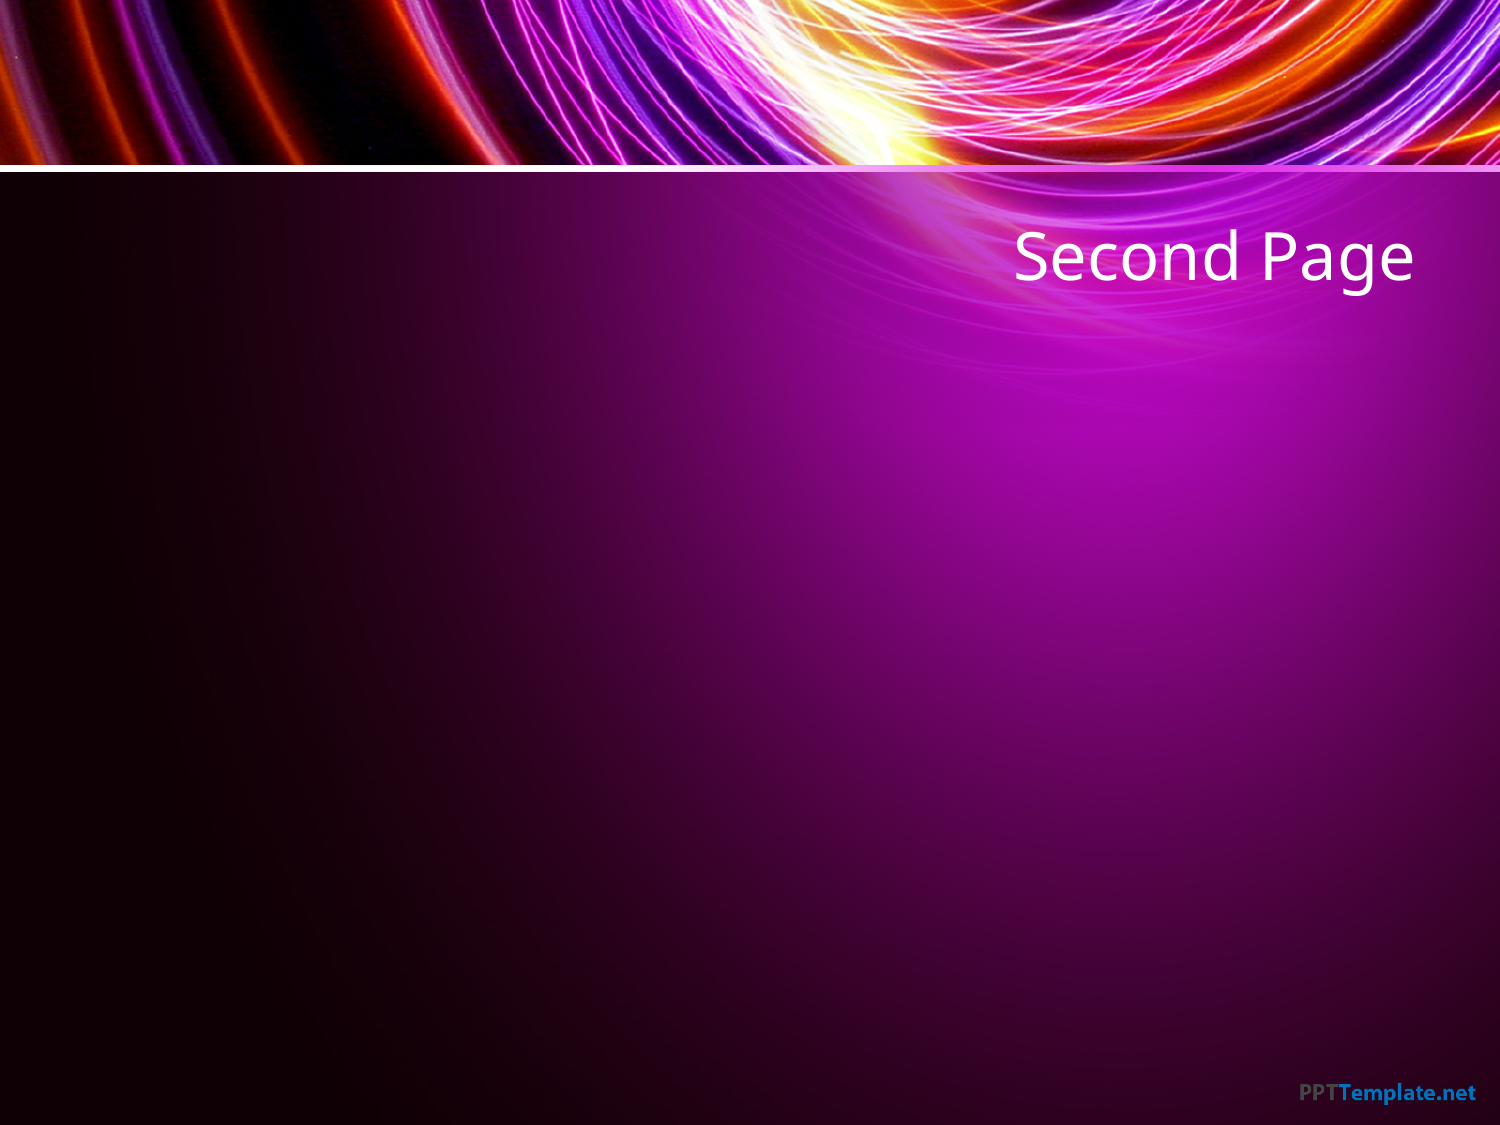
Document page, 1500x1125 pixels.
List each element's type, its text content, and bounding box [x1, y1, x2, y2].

title Second Page [998, 172, 1461, 336]
picture [0, 0, 1500, 1125]
